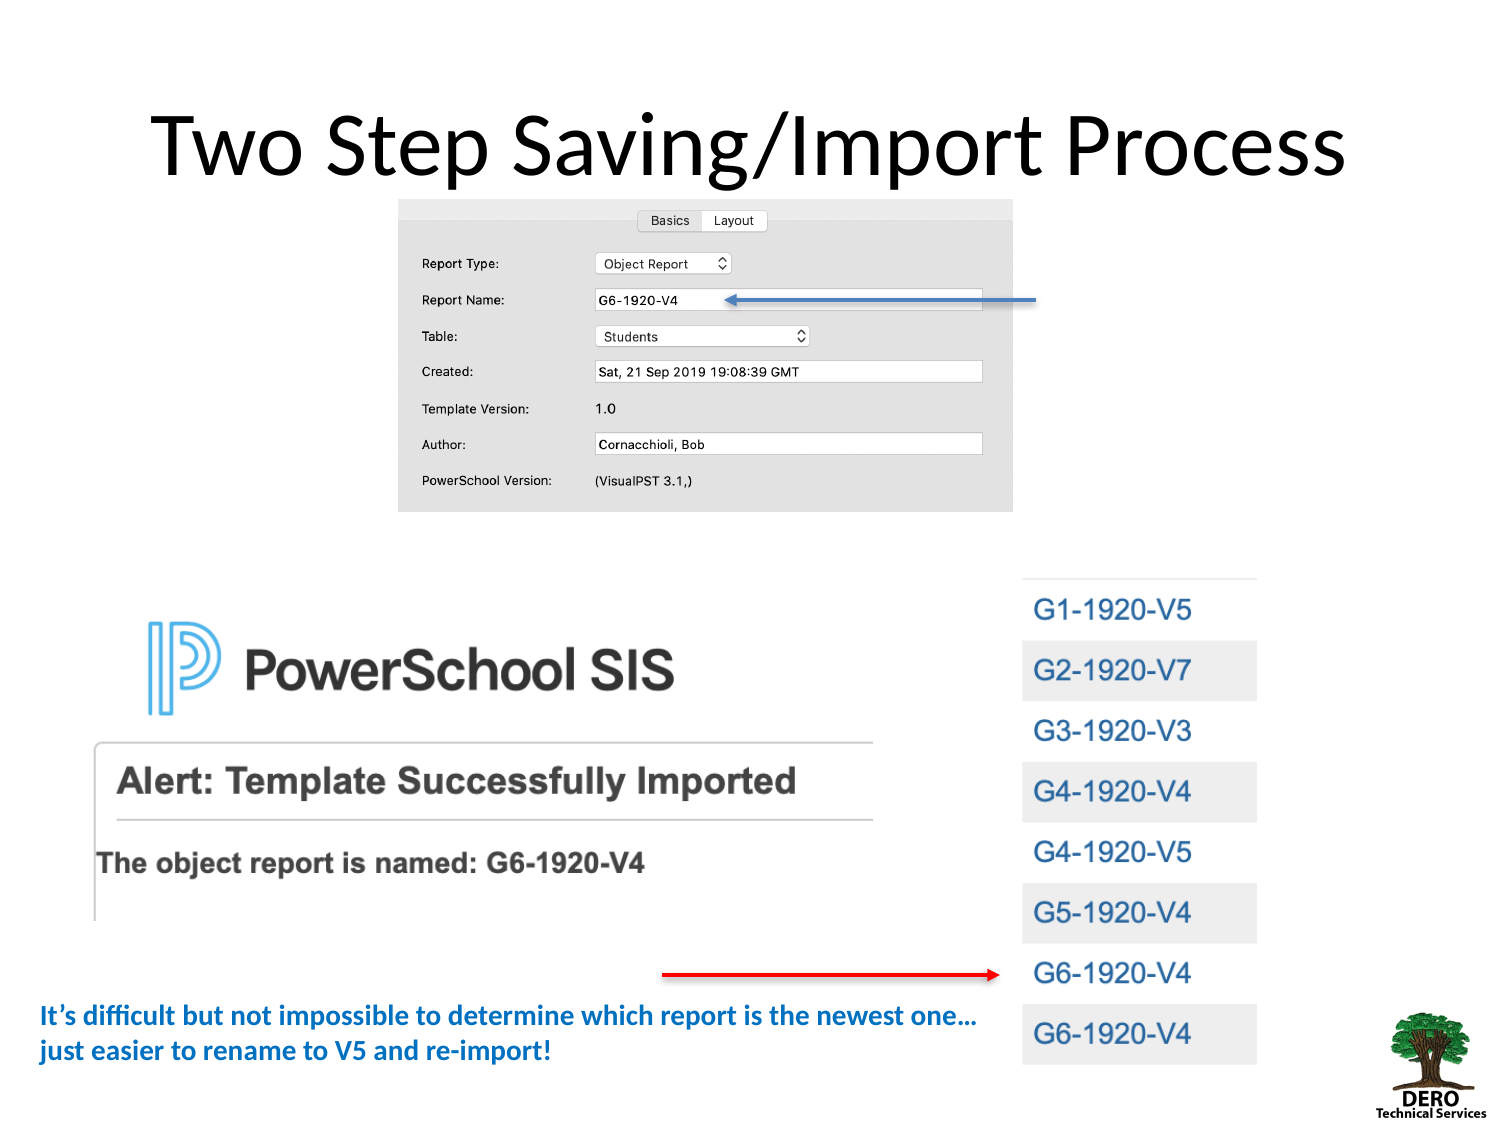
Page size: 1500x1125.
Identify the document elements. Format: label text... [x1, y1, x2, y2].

picture [74, 606, 874, 922]
picture [1374, 1009, 1489, 1121]
picture [398, 199, 1013, 512]
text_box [24, 974, 1013, 1063]
picture [1012, 578, 1257, 1071]
title Two Step Saving/Import Process [75, 45, 1425, 233]
